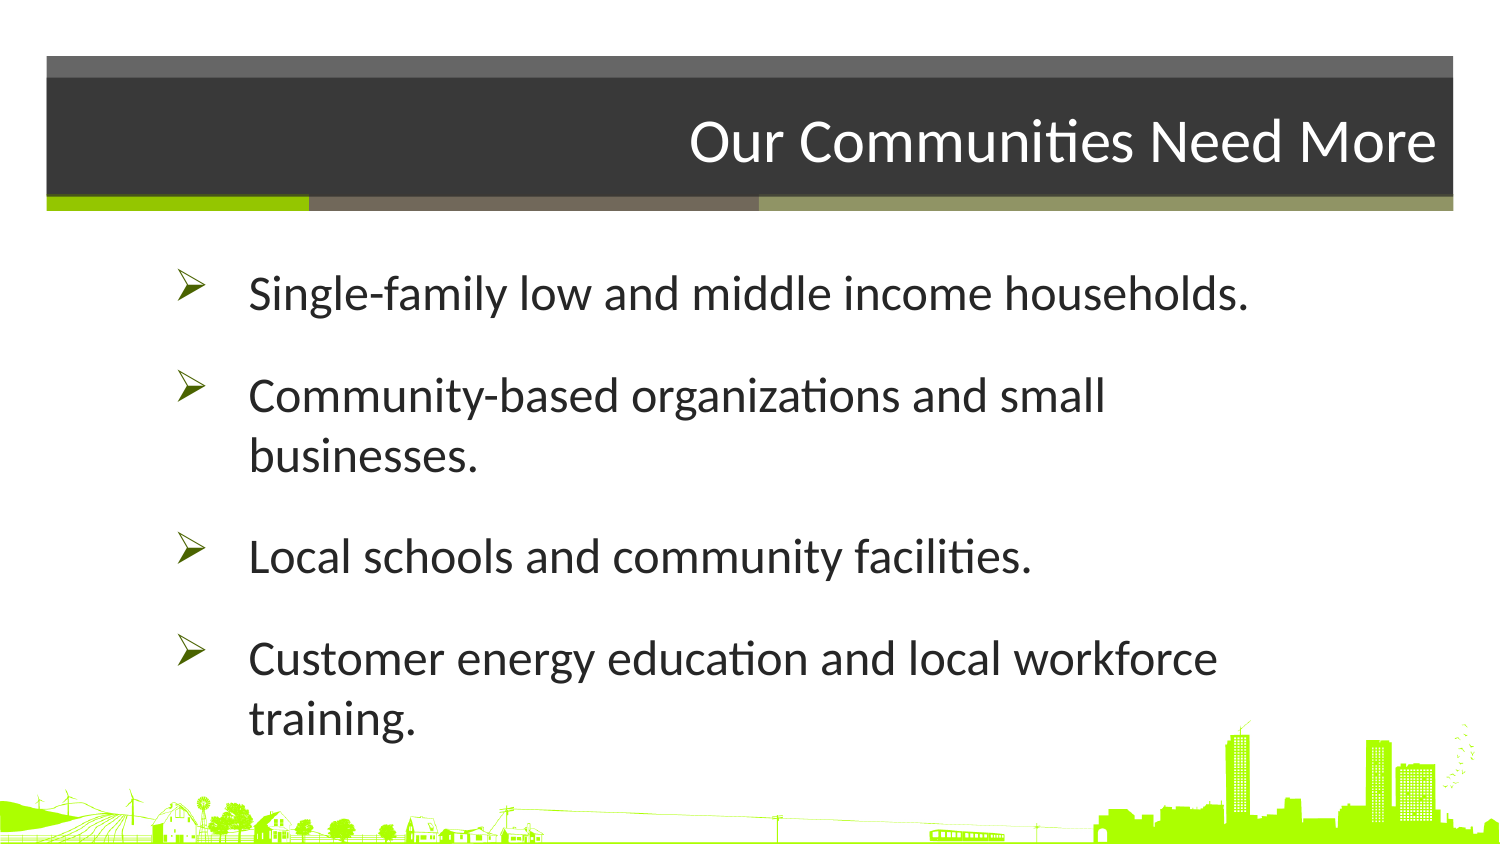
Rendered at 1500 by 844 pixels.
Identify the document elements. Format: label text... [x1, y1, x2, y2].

title Our Communities Need More [46, 77, 1454, 197]
picture [0, 719, 1500, 844]
list Single-family low and middle income households. Community-based organizations and small businesses. Local schools and community facilities. Customer energy education and local workforce training. [159, 151, 1320, 709]
